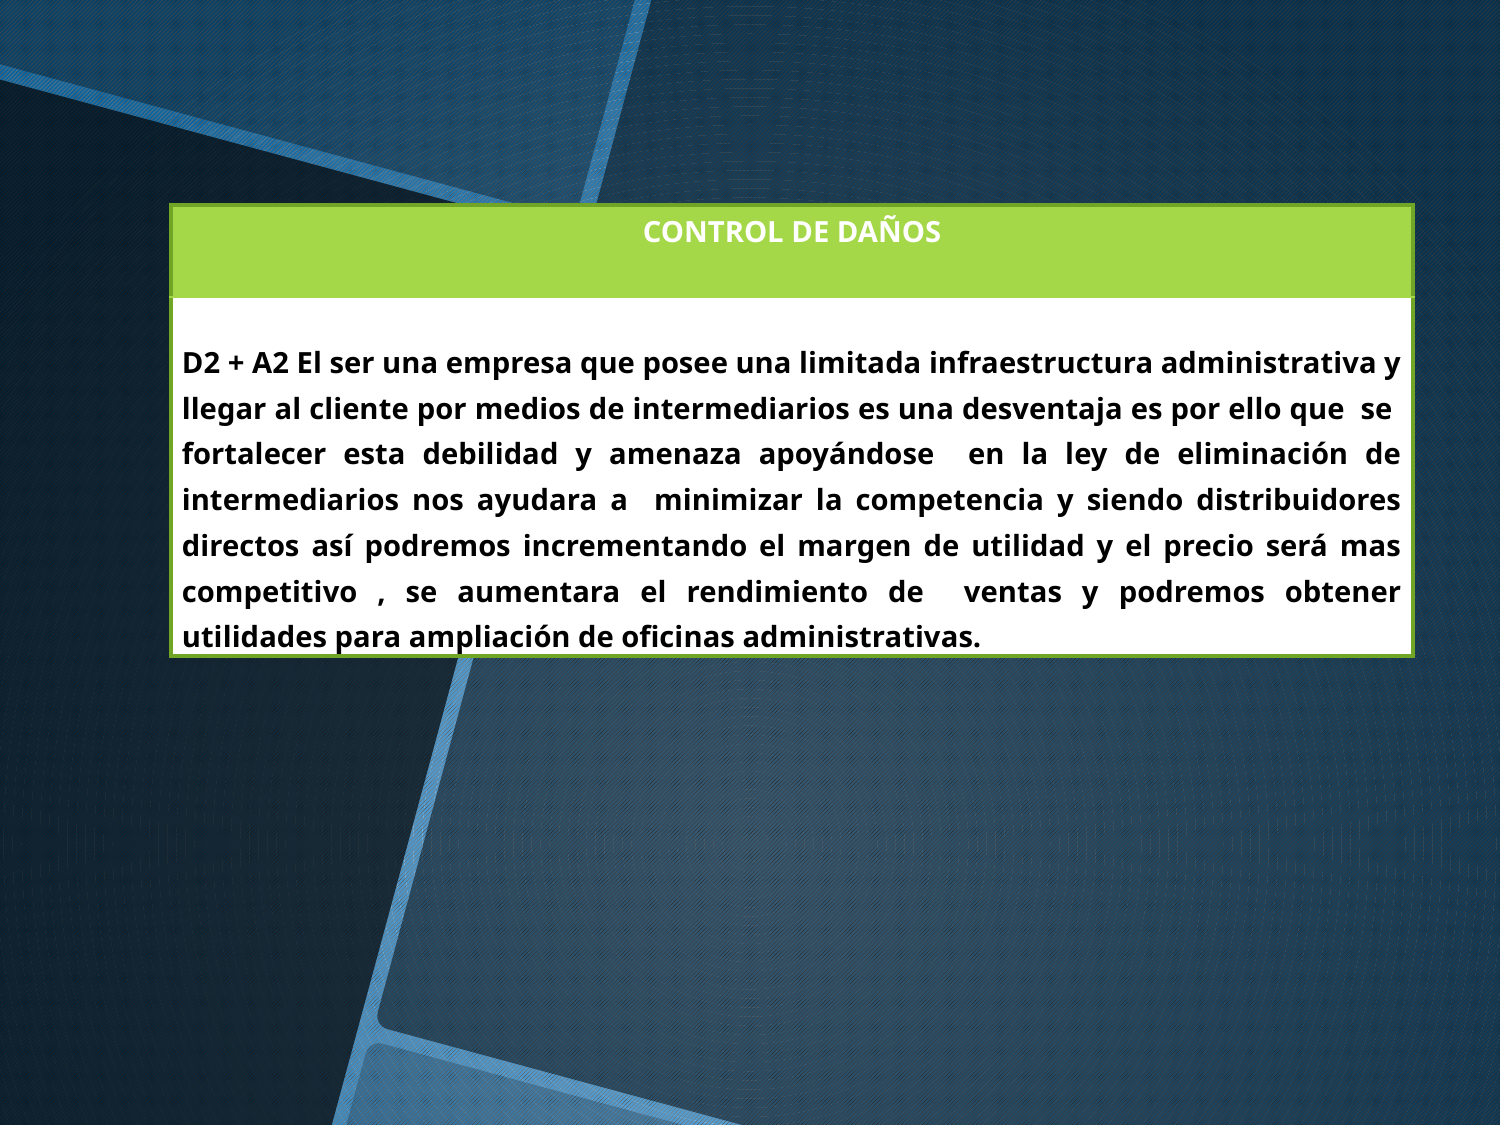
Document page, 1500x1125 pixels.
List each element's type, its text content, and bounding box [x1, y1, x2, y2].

table_cell D2 + A2 El ser una empresa que posee una limitada infraestructura administrativa y llegar al cliente por medios de intermediarios es una desventaja es por ello que se fortalecer esta debilidad y amenaza apoyándose en la ley de eliminación de intermediarios nos ayudara a minimizar la competencia y siendo distribuidores directos así podremos incrementando el margen de utilidad y el precio será mas competitivo , se aumentara el rendimiento de ventas y podremos obtener utilidades para ampliación de oficinas administrativas. [173, 298, 1411, 654]
table_header CONTROL DE DAÑOS [173, 207, 1411, 296]
